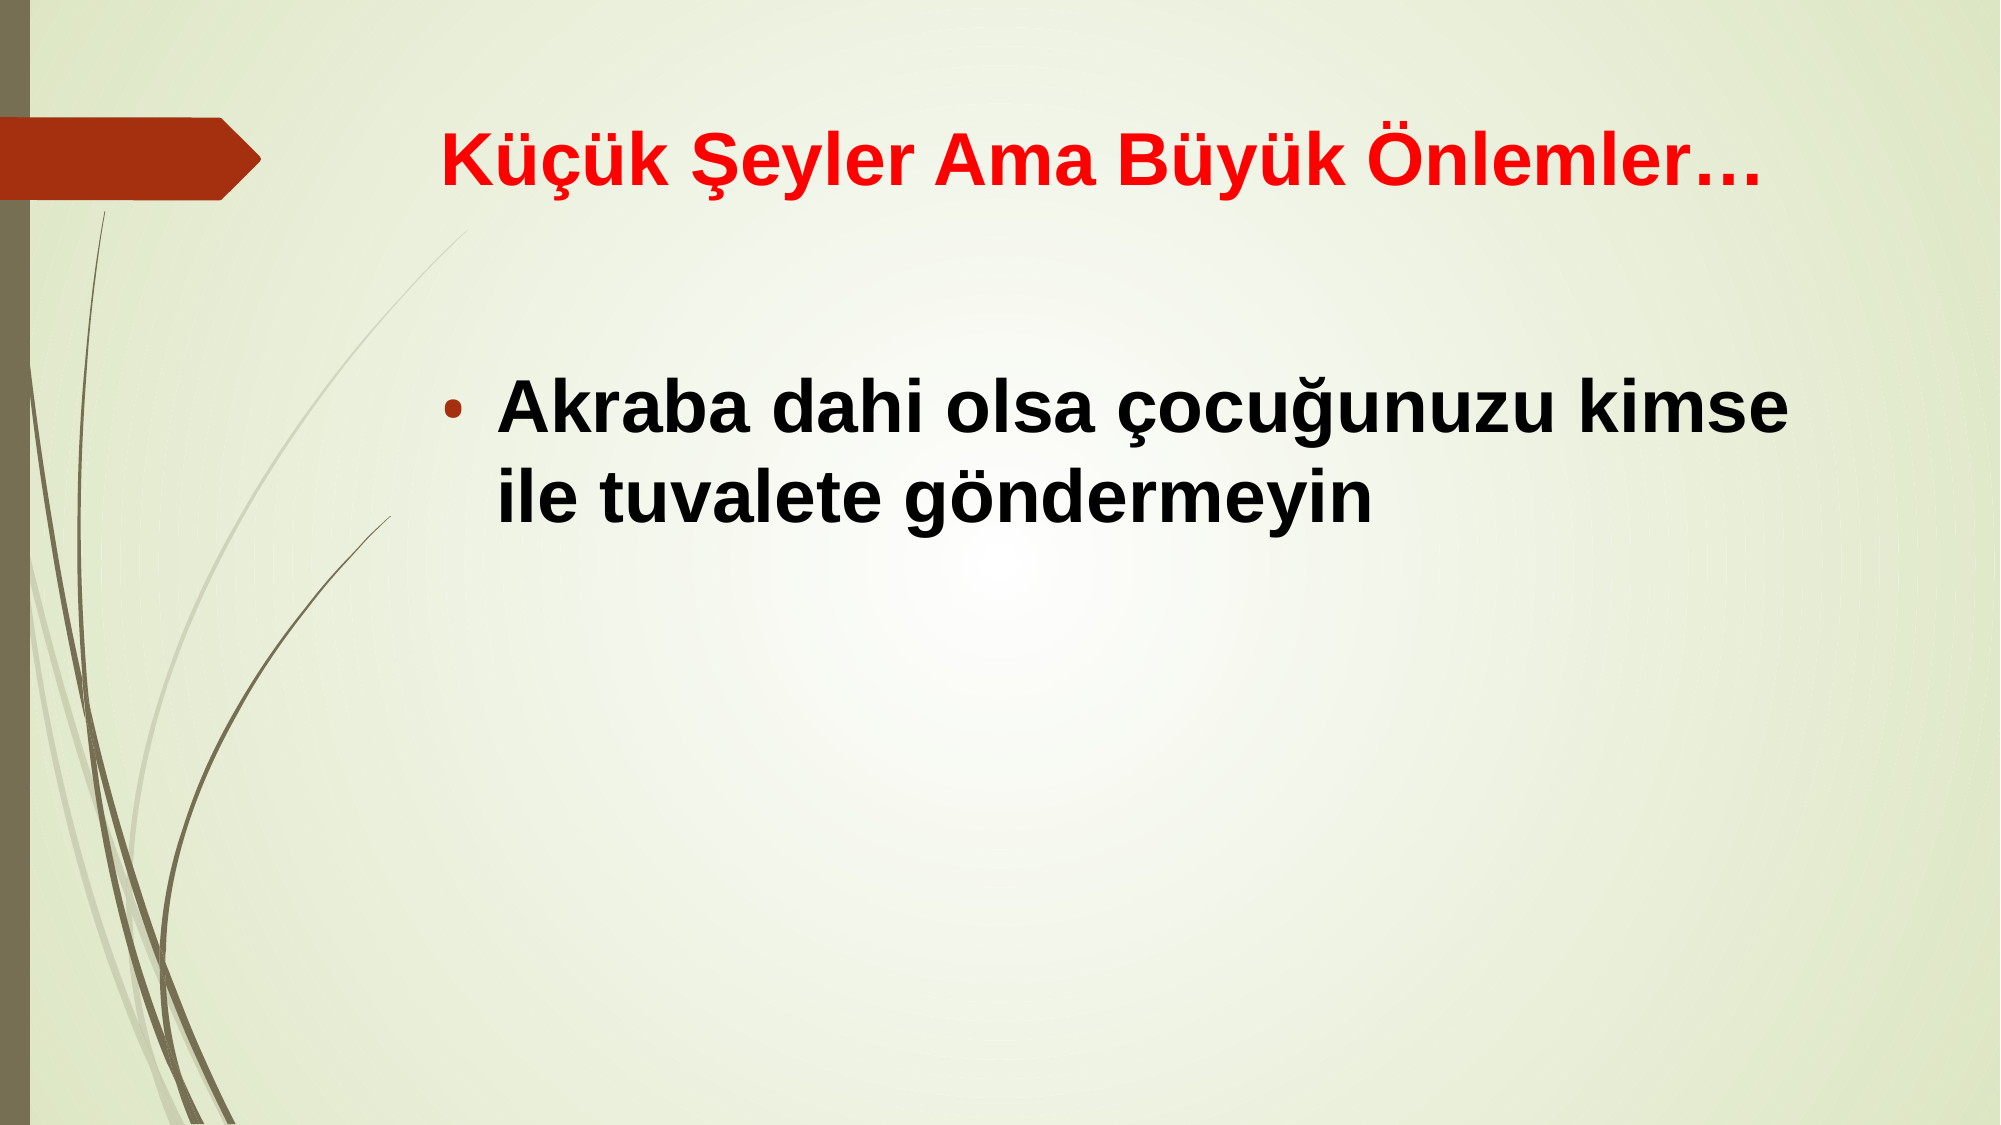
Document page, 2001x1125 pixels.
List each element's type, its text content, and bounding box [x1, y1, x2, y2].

title Küçük Şeyler Ama Büyük Önlemler… [425, 102, 1888, 313]
list Akraba dahi olsa çocuğunuzu kimse ile tuvalete göndermeyin [424, 350, 1888, 970]
